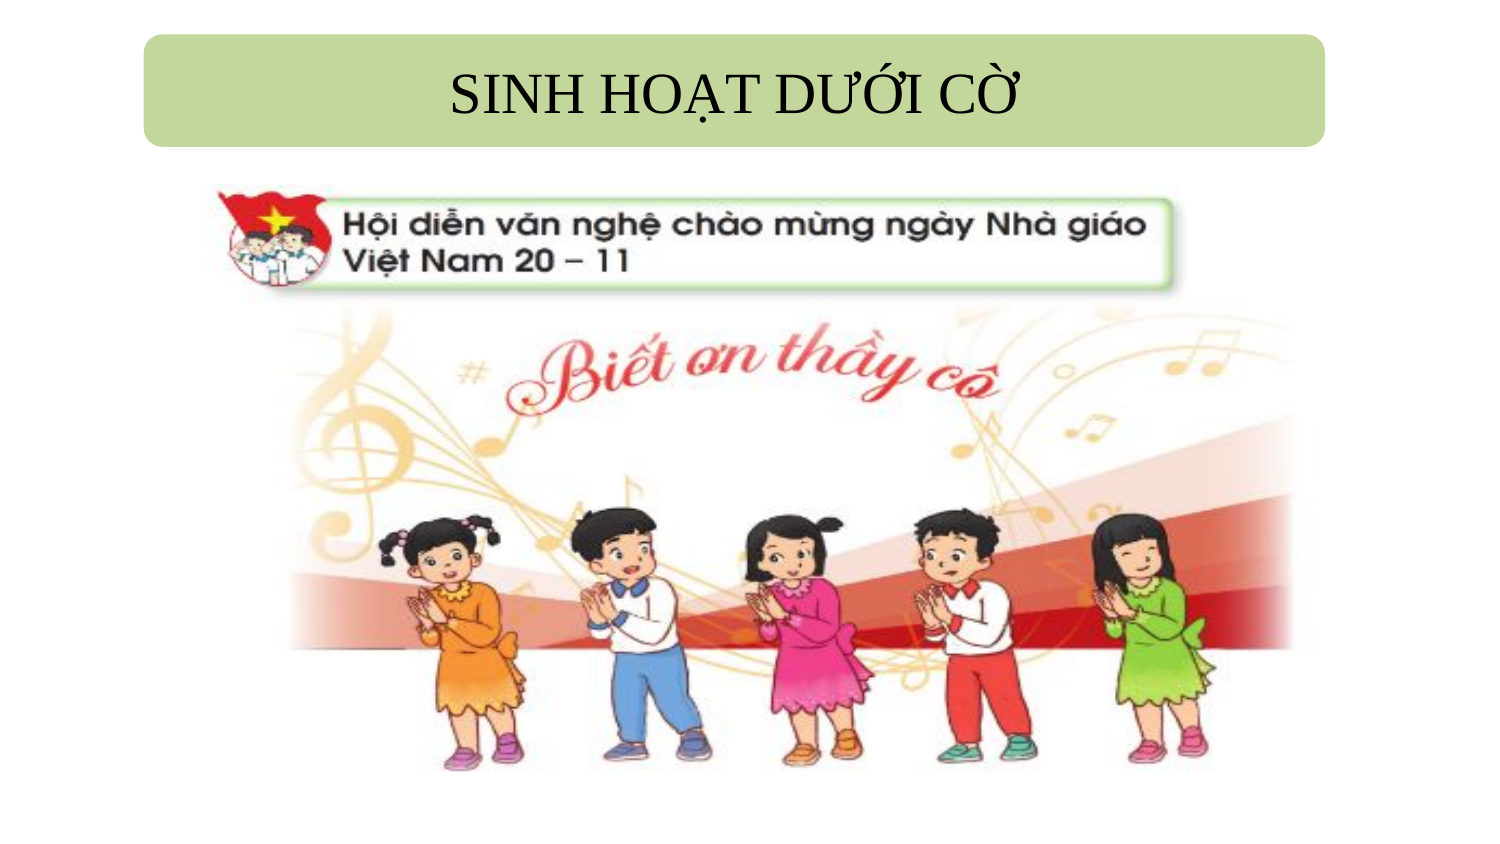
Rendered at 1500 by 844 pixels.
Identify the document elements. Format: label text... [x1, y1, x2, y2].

picture [174, 184, 1351, 810]
text_box SINH HOẠT DƯỚI CỜ [141, 32, 1328, 149]
